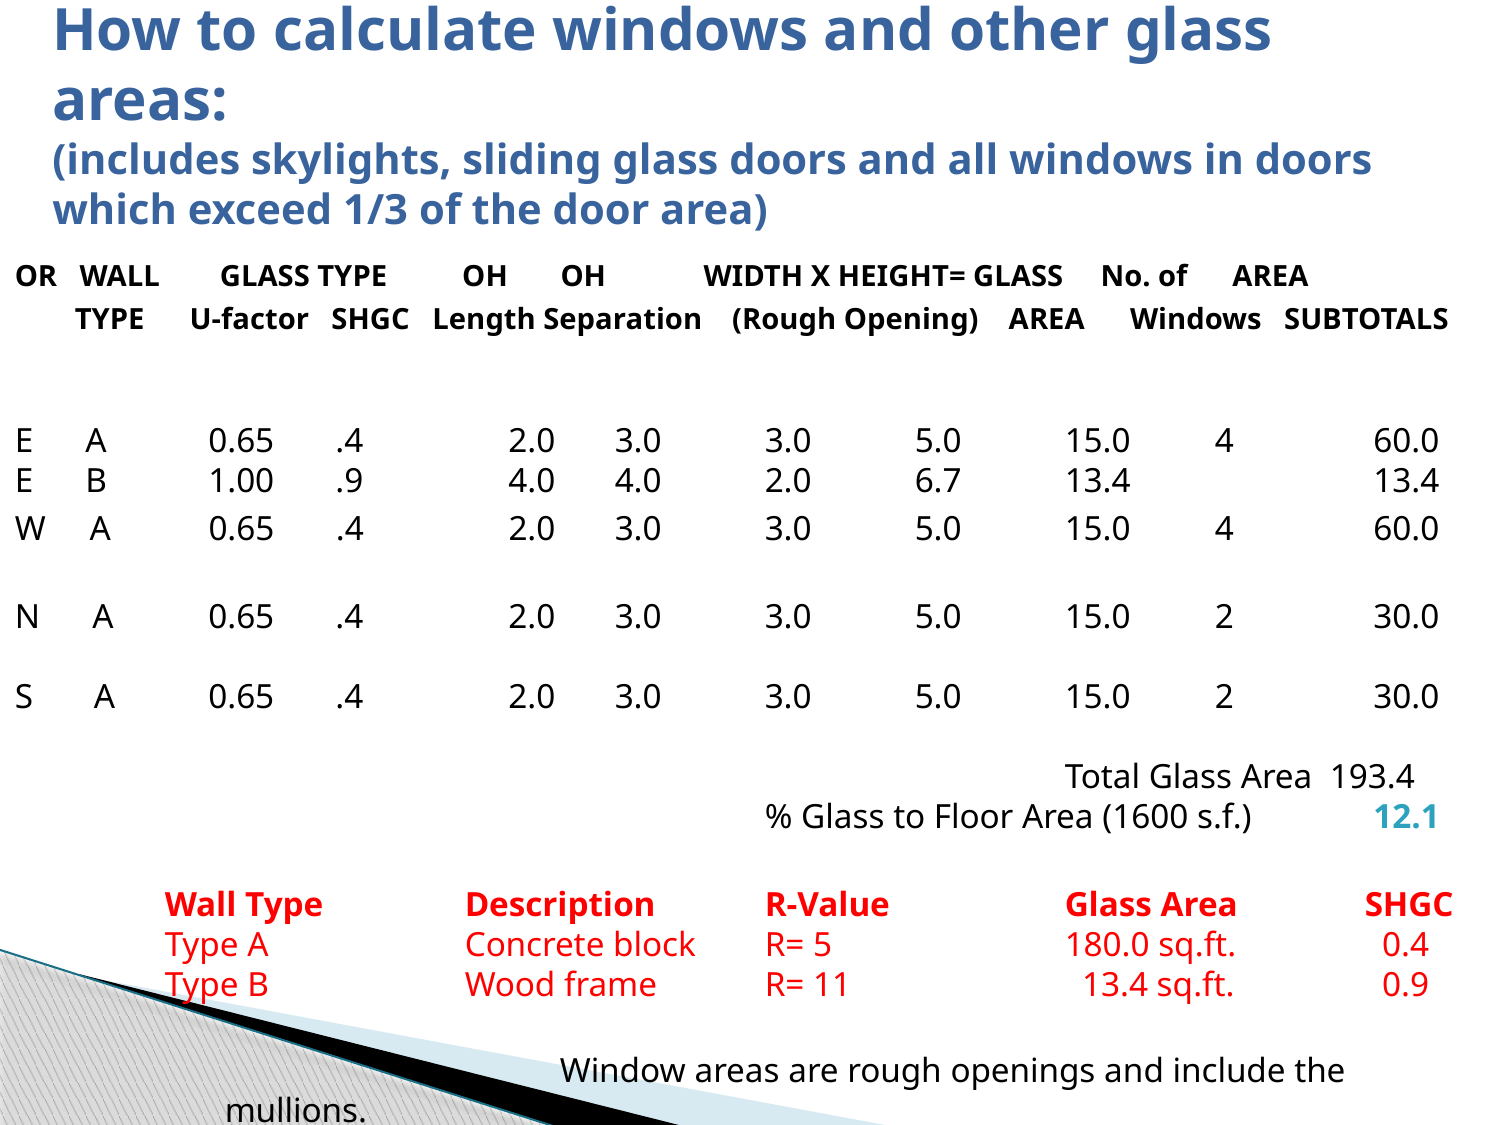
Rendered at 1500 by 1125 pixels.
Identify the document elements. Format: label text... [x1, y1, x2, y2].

title How to calculate windows and other glass areas: (includes skylights, sliding glass doors and all windows in doors which exceed 1/3 of the door area) [37, 24, 1450, 200]
list OR WALL GLASS TYPE OH OH WIDTH X HEIGHT= GLASS No. of AREA TYPE U-factor SHGC Length Separation (Rough Opening) AREA Windows SUBTOTALS E A 0.65 .4 2.0 3.0 3.0 5.0 15.0 4 60.0 E B 1.00 .9 4.0 4.0 2.0 6.7 13.4 13.4 W A 0.65 .4 2.0 3.0 3.0 5.0 15.0 4 60.0 N A 0.65 .4 2.0 3.0 3.0 5.0 15.0 2 30.0 S A 0.65 .4 2.0 3.0 3.0 5.0 15.0 2 30.0 Total Glass Area 193.4 % Glass to Floor Area (1600 s.f.) 12.1 Wall Type Description R-Value Glass Area SHGC Type A Concrete block R= 5 180.0 sq.ft. 0.4 Type B Wood frame R= 11 13.4 sq.ft. 0.9 Window areas are rough openings and include the mullions. [0, 249, 1500, 1125]
